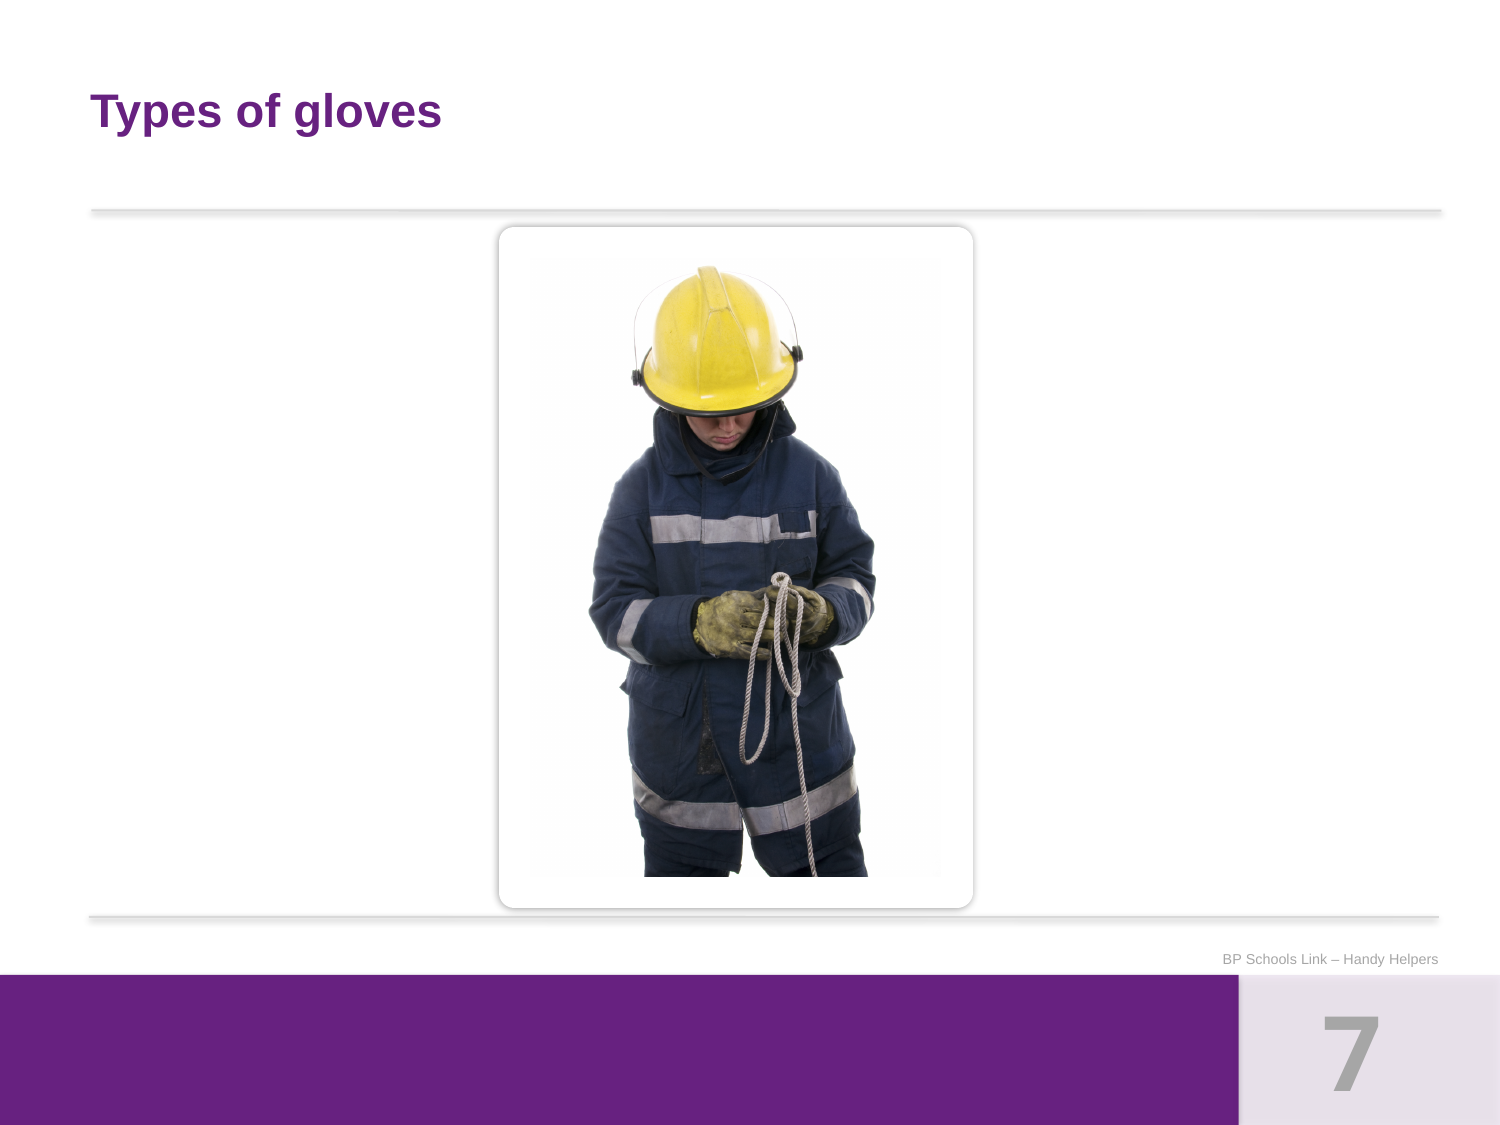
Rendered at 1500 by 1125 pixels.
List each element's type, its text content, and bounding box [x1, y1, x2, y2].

title Types of gloves [74, 55, 1426, 199]
text_box 7 [1267, 980, 1438, 1120]
text_box [0, 974, 1233, 1125]
text_box [1238, 974, 1500, 1125]
picture [529, 257, 942, 877]
text_box BP Schools Link – Handy Helpers [1104, 939, 1454, 1015]
